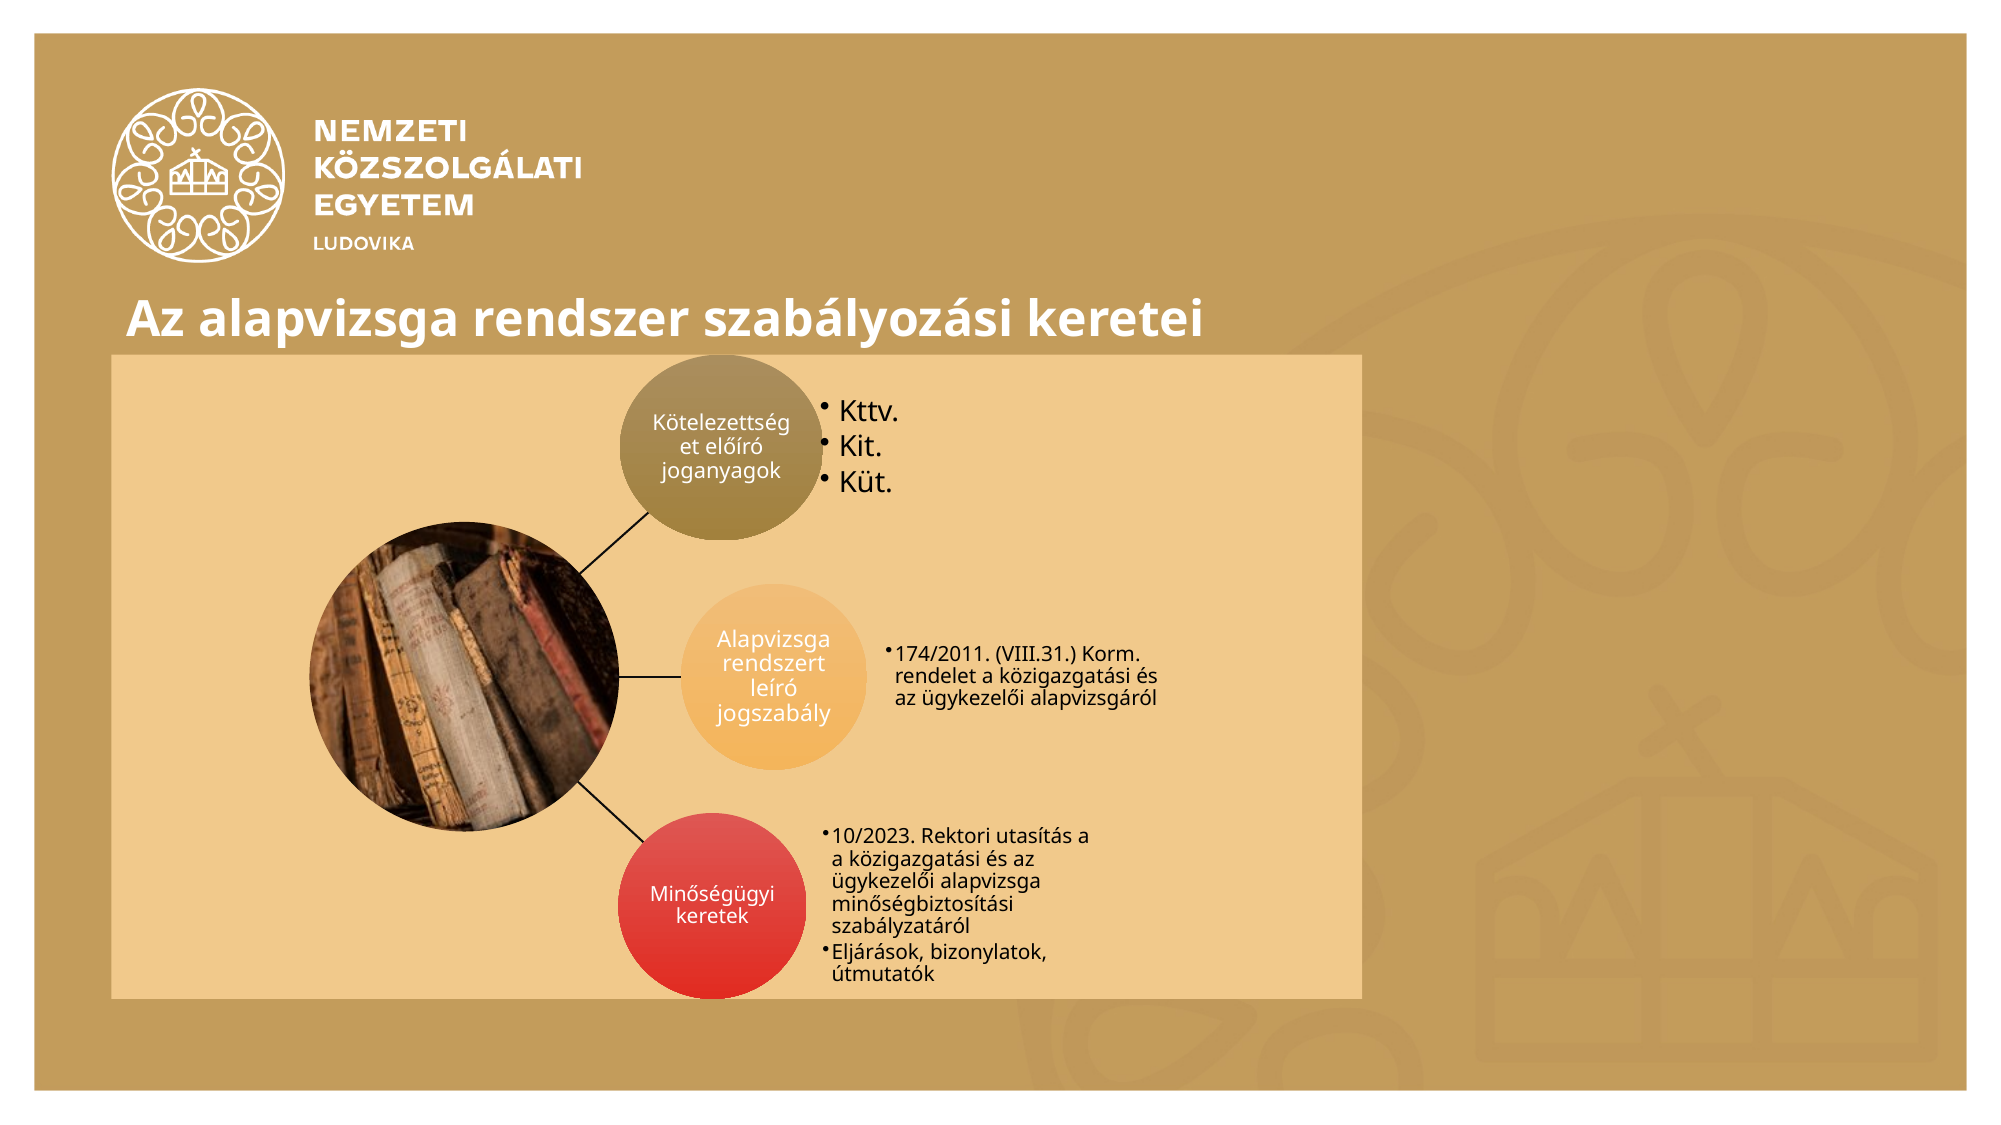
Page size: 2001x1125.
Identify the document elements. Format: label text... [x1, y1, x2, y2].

picture [0, 0, 2001, 1125]
title Az alapvizsga rendszer szabályozási keretei [111, 280, 1888, 355]
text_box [111, 354, 1363, 999]
